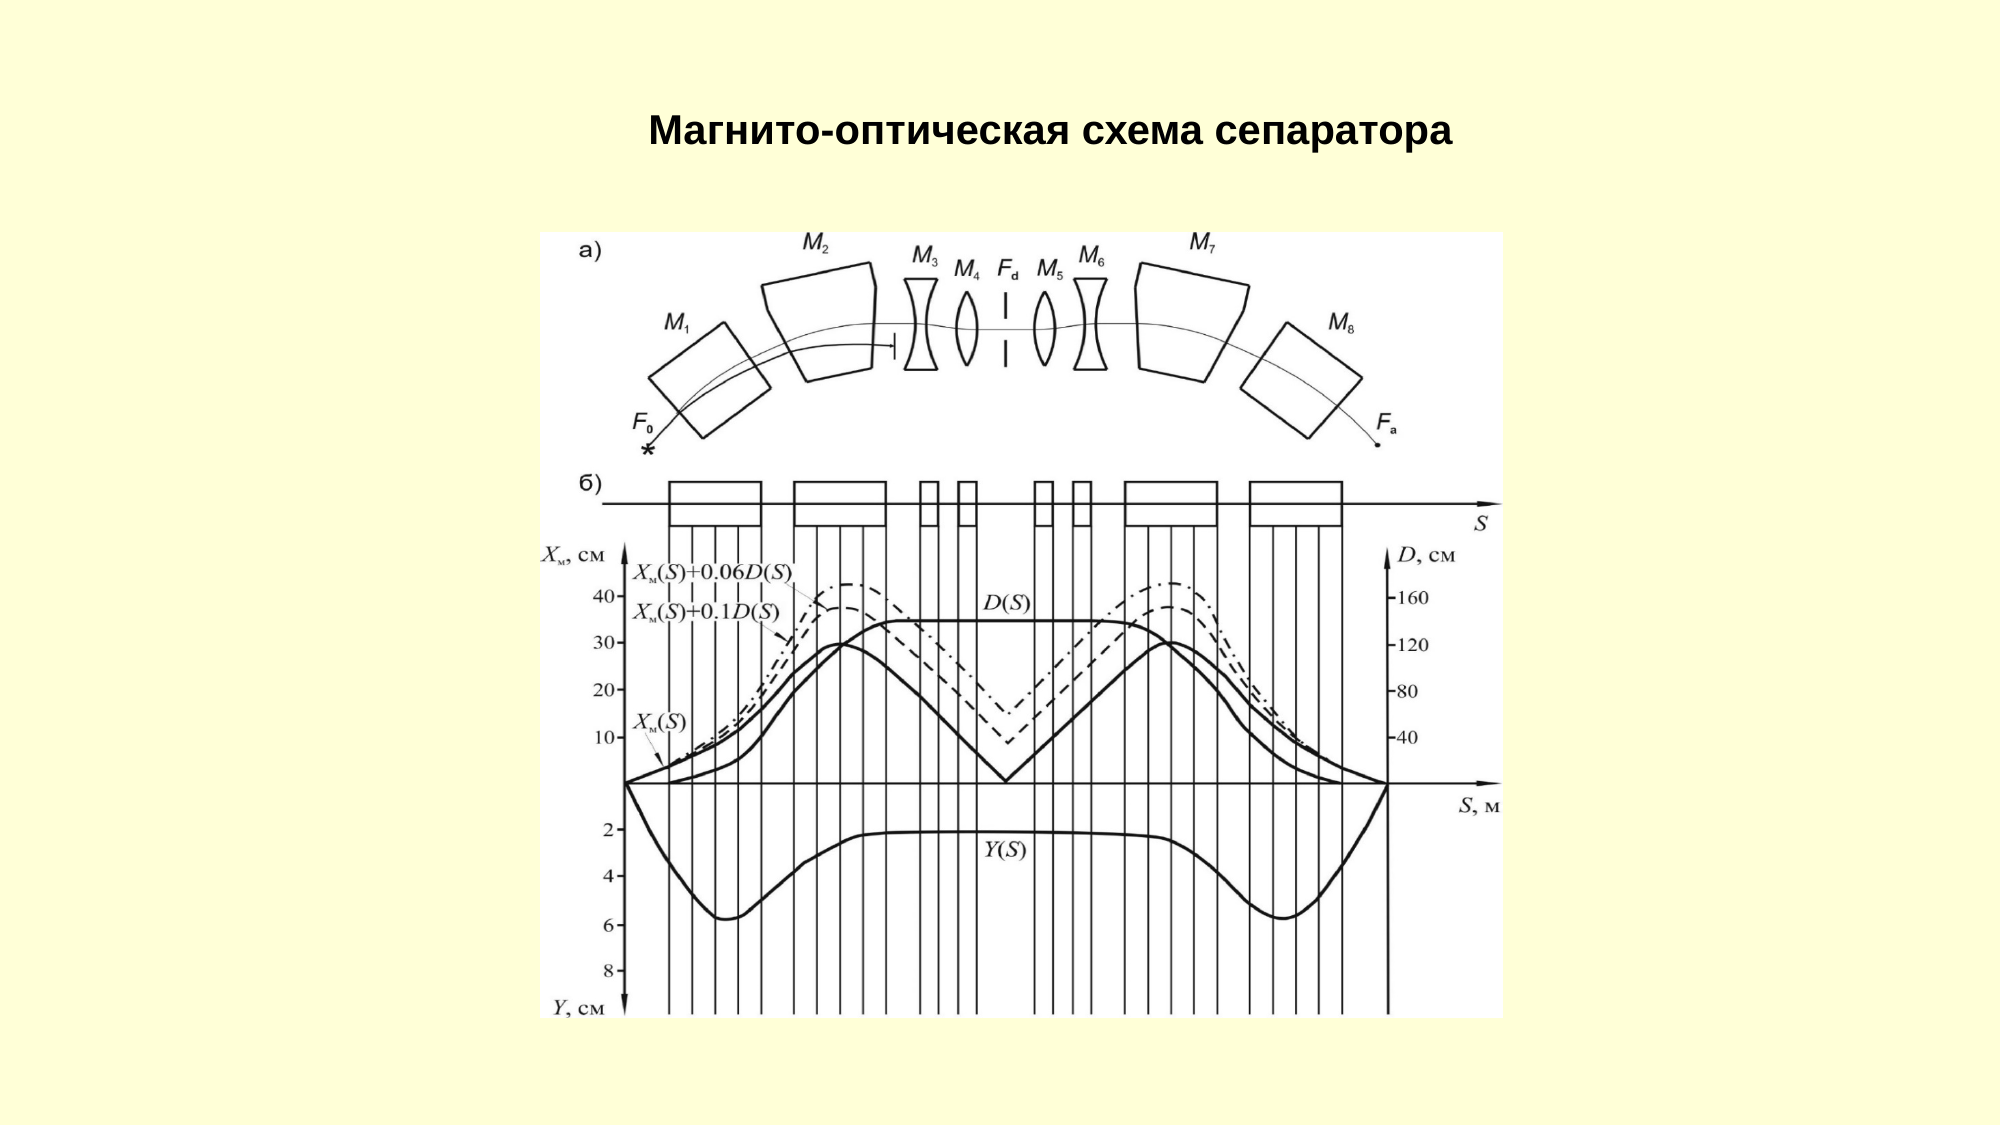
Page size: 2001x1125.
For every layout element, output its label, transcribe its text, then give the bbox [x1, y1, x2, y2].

text_box Магнито-оптическая схема сепаратора [376, 67, 1725, 161]
picture [540, 232, 1504, 1018]
